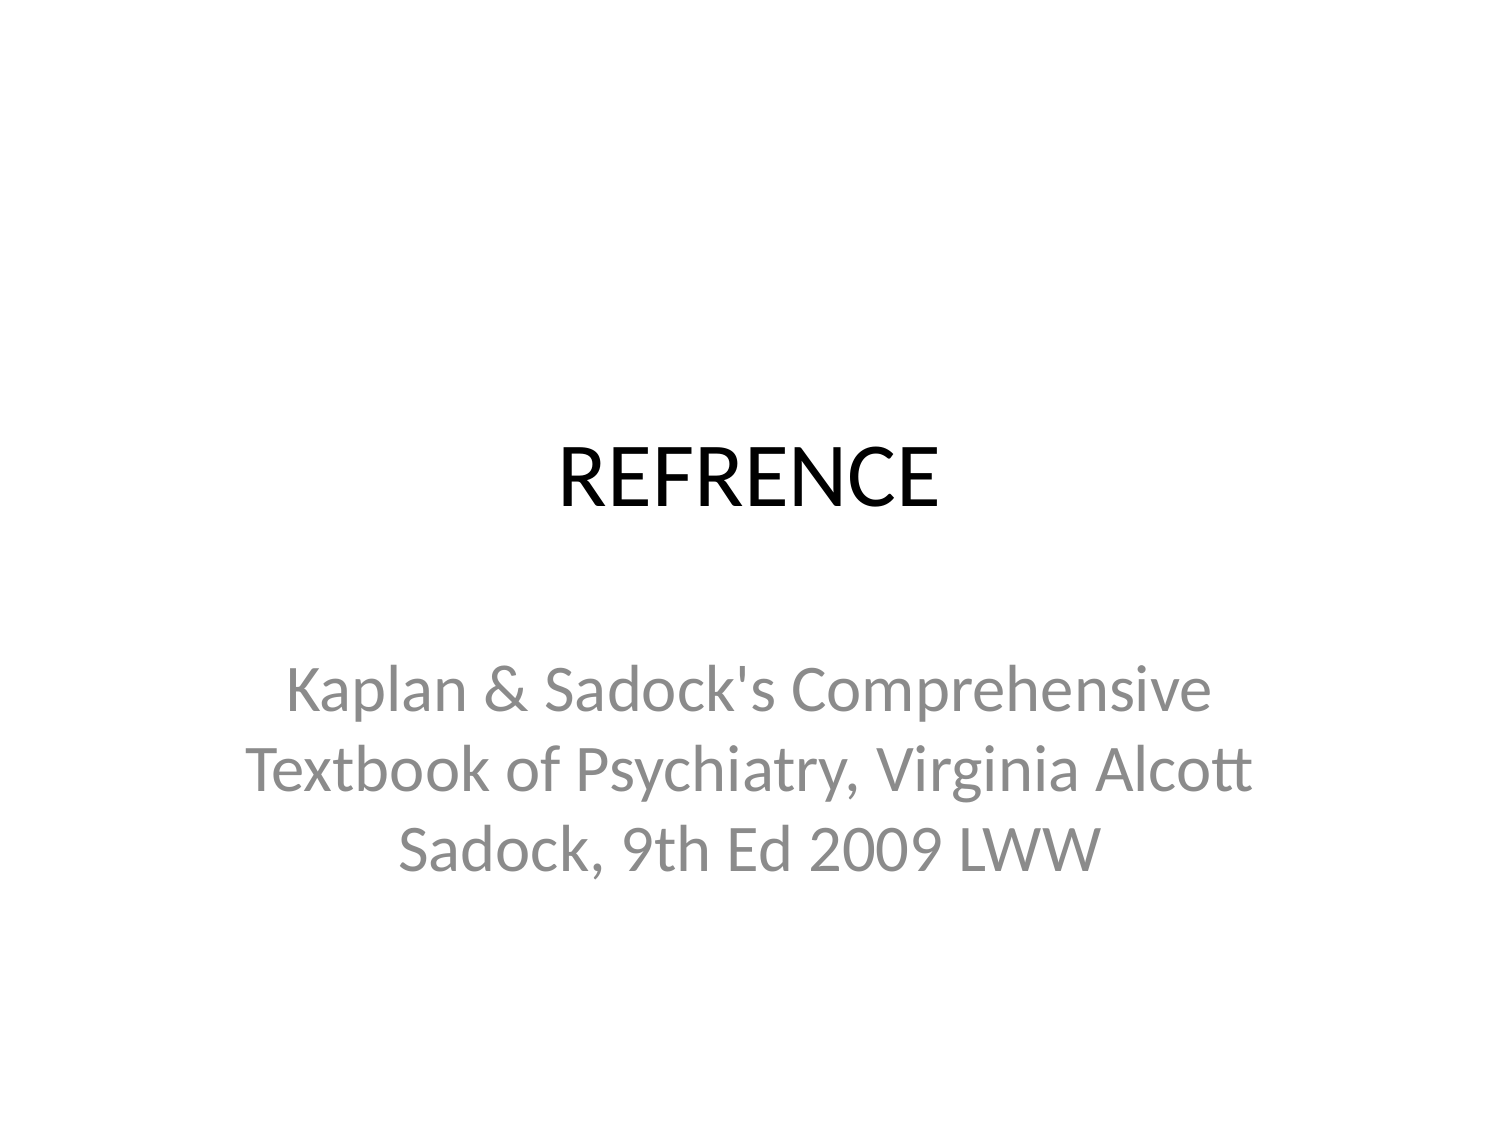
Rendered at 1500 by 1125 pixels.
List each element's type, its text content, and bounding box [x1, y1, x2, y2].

title REFRENCE [112, 349, 1388, 591]
subtitle Kaplan & Sadock's Comprehensive Textbook of Psychiatry, Virginia Alcott Sadock, 9th Ed 2009 LWW [225, 637, 1275, 925]
